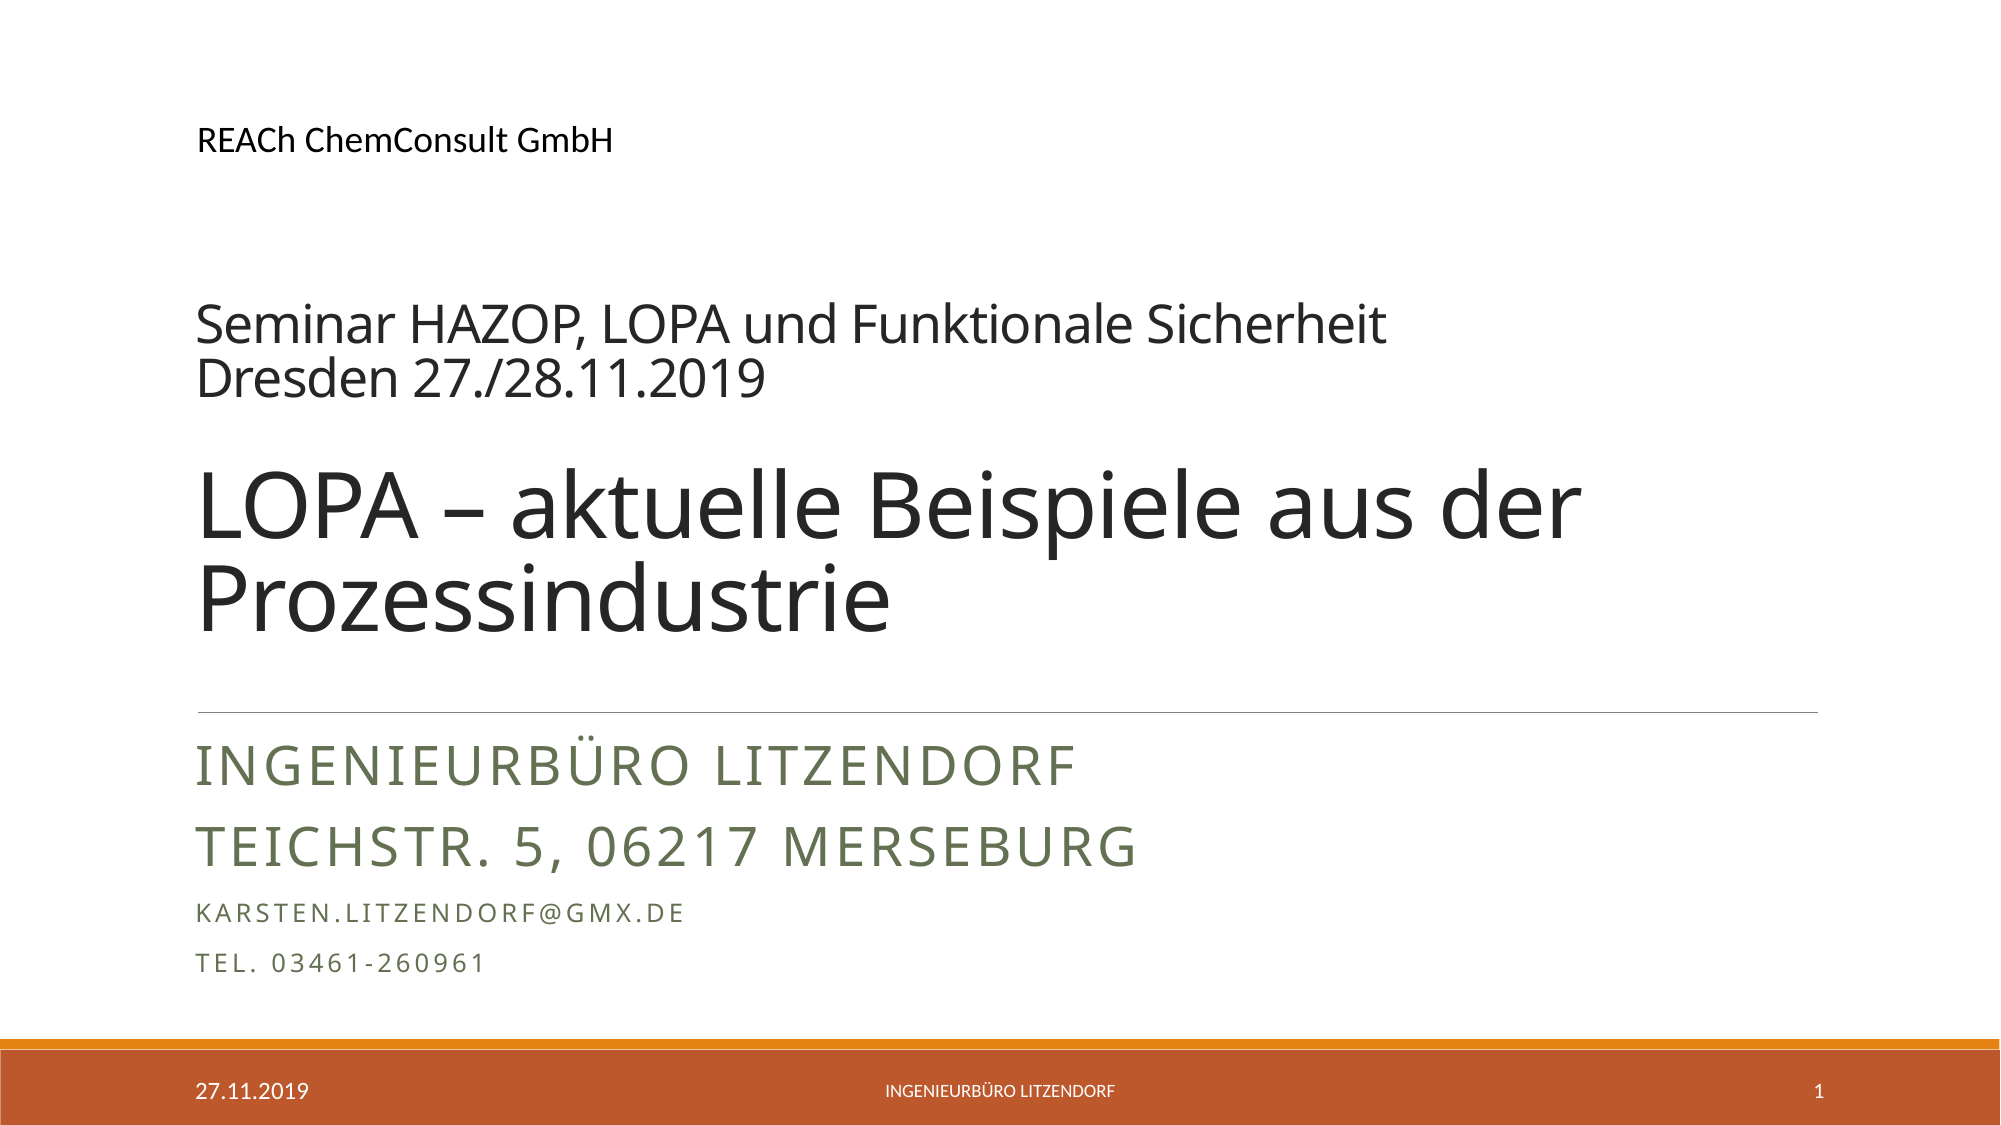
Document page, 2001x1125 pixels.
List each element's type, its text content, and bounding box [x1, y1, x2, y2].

text_box REACh ChemConsult GmbH [182, 107, 629, 168]
footer Ingenieurbüro Litzendorf [604, 1059, 1396, 1120]
subtitle Ingenieurbüro Litzendorf Teichstr. 5, 06217 Merseburg Karsten.litzendorf@gmx.dE Tel. 03461-260961 [180, 730, 1831, 987]
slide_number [180, 1059, 586, 1120]
slide_number 1 [1624, 1059, 1840, 1120]
title Seminar HAZOP, LOPA und Funktionale Sicherheit Dresden 27./28.11.2019 LOPA – aktuelle Beispiele aus der Prozessindustrie [180, 291, 1987, 659]
